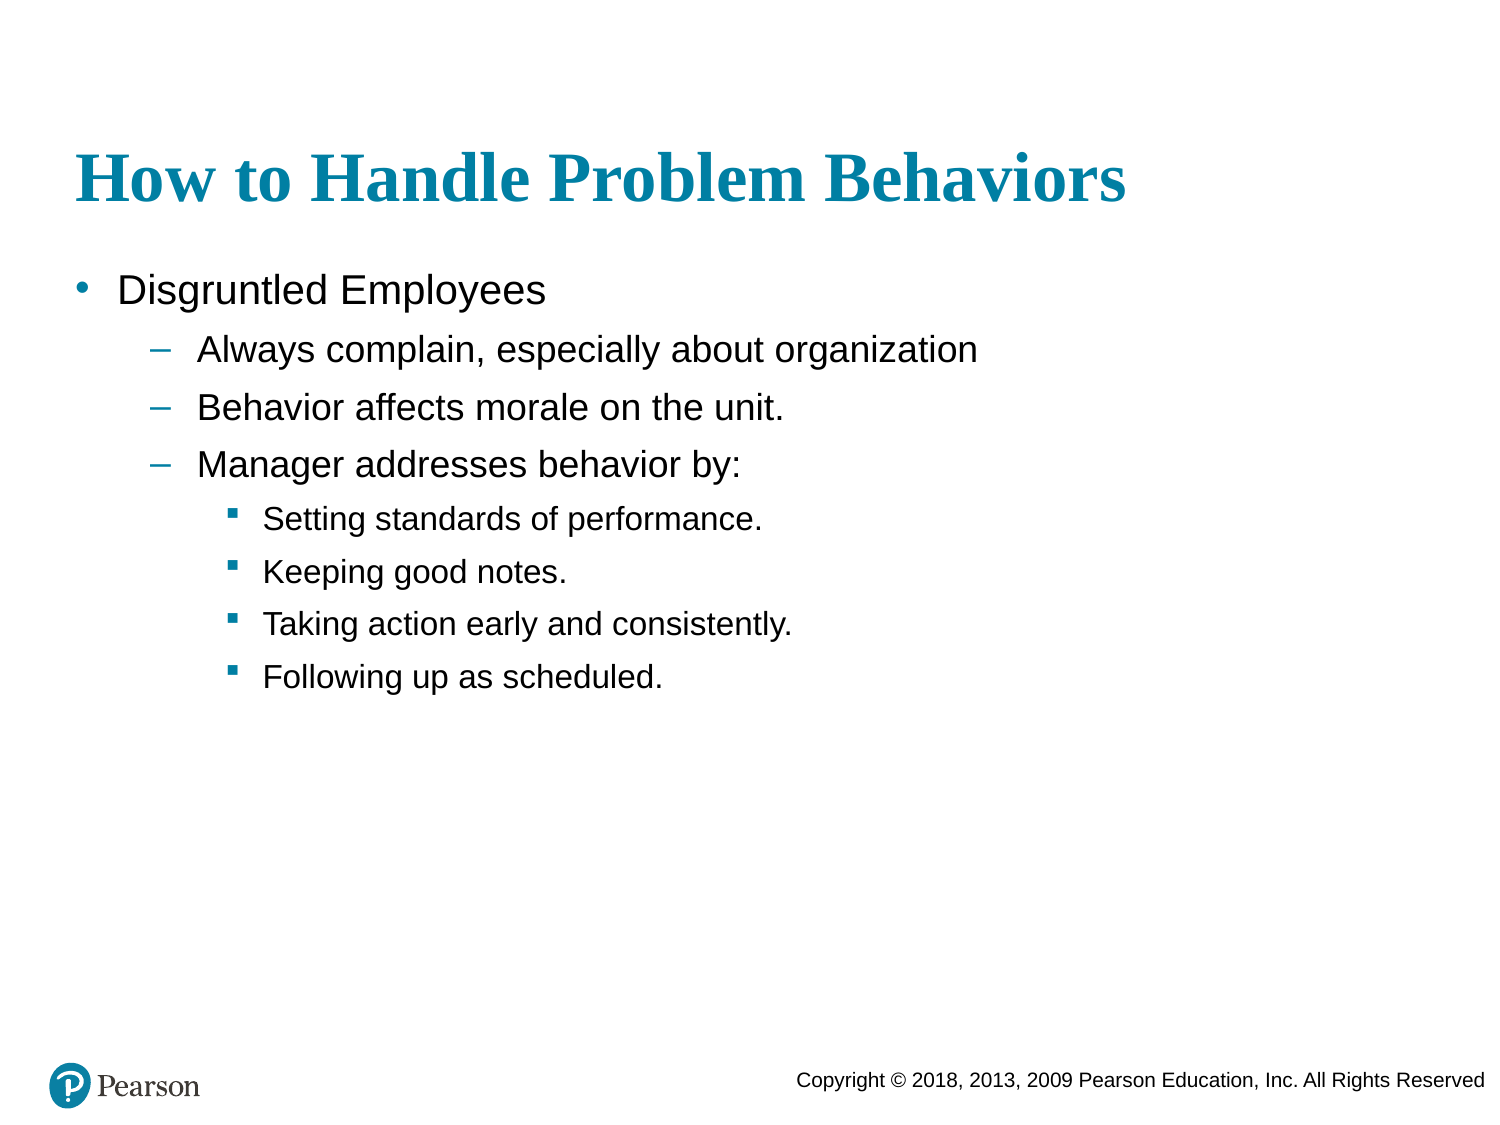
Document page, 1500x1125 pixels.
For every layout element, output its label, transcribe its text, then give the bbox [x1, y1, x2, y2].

list Disgruntled Employees Always complain, especially about organization Behavior affects morale on the unit. Manager addresses behavior by: Setting standards of performance. Keeping good notes. Taking action early and consistently. Following up as scheduled. [75, 262, 1425, 1005]
title How to Handle Problem Behaviors [75, 35, 1425, 216]
